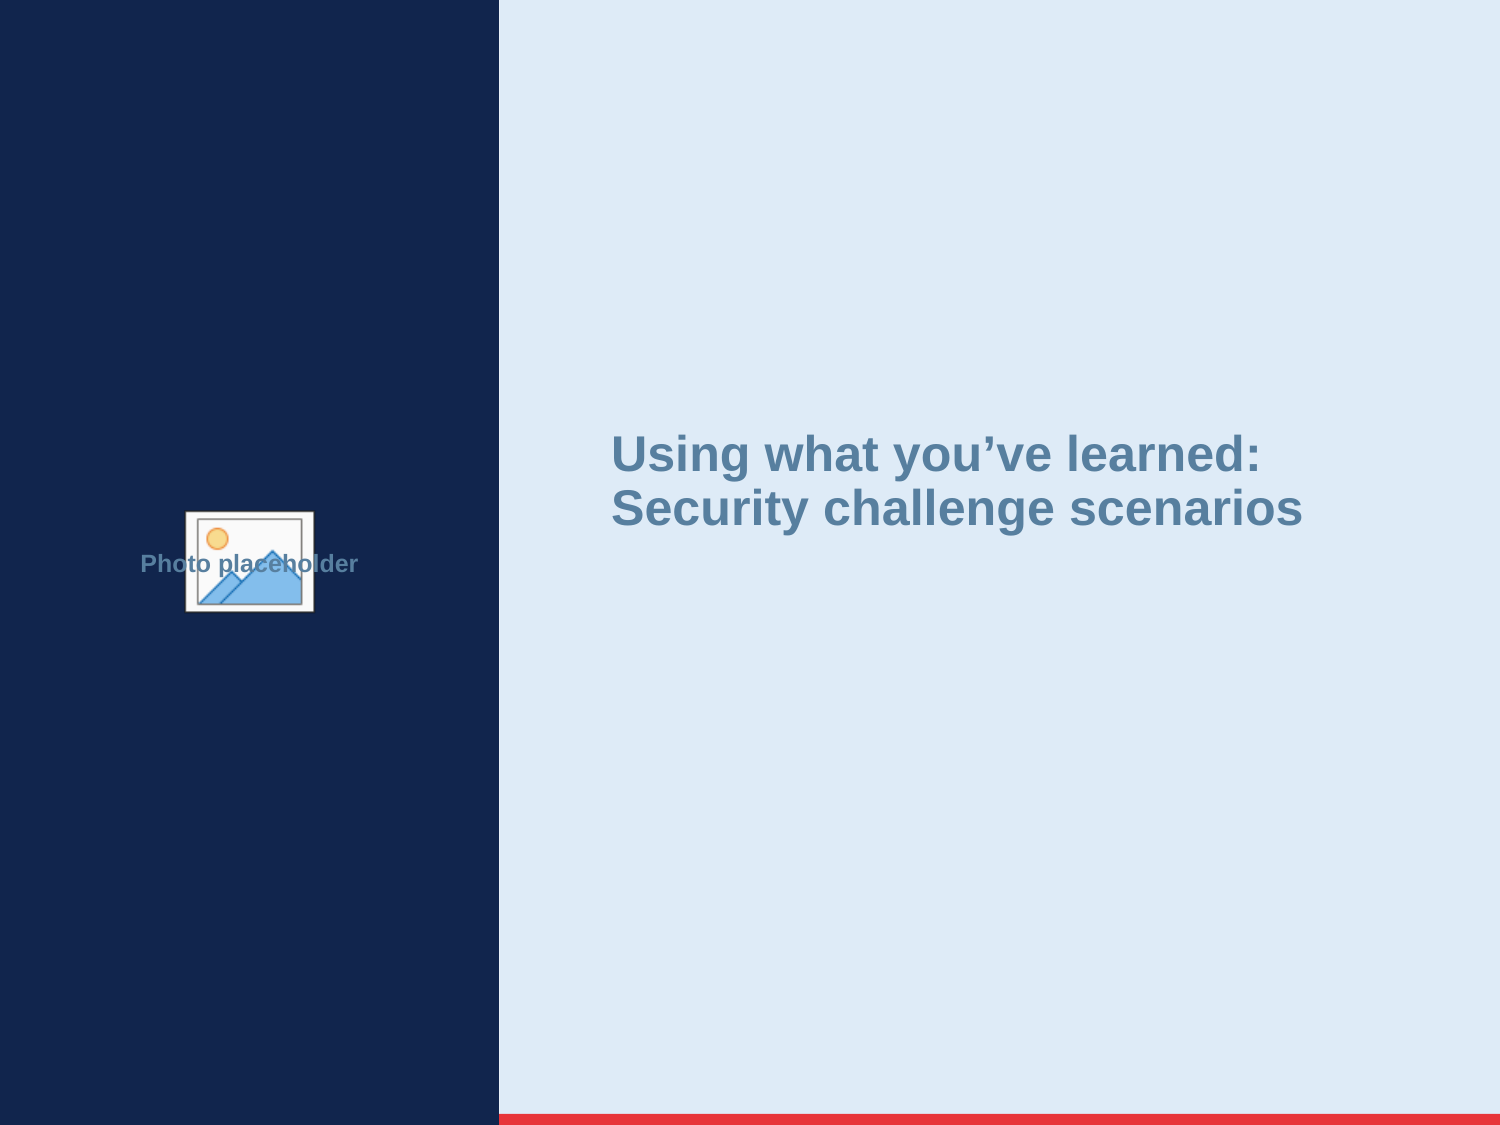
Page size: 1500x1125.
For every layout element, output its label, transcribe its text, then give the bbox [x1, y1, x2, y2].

title Using what you’ve learned: Security challenge scenarios [595, 402, 1388, 563]
picture [0, 0, 500, 1125]
